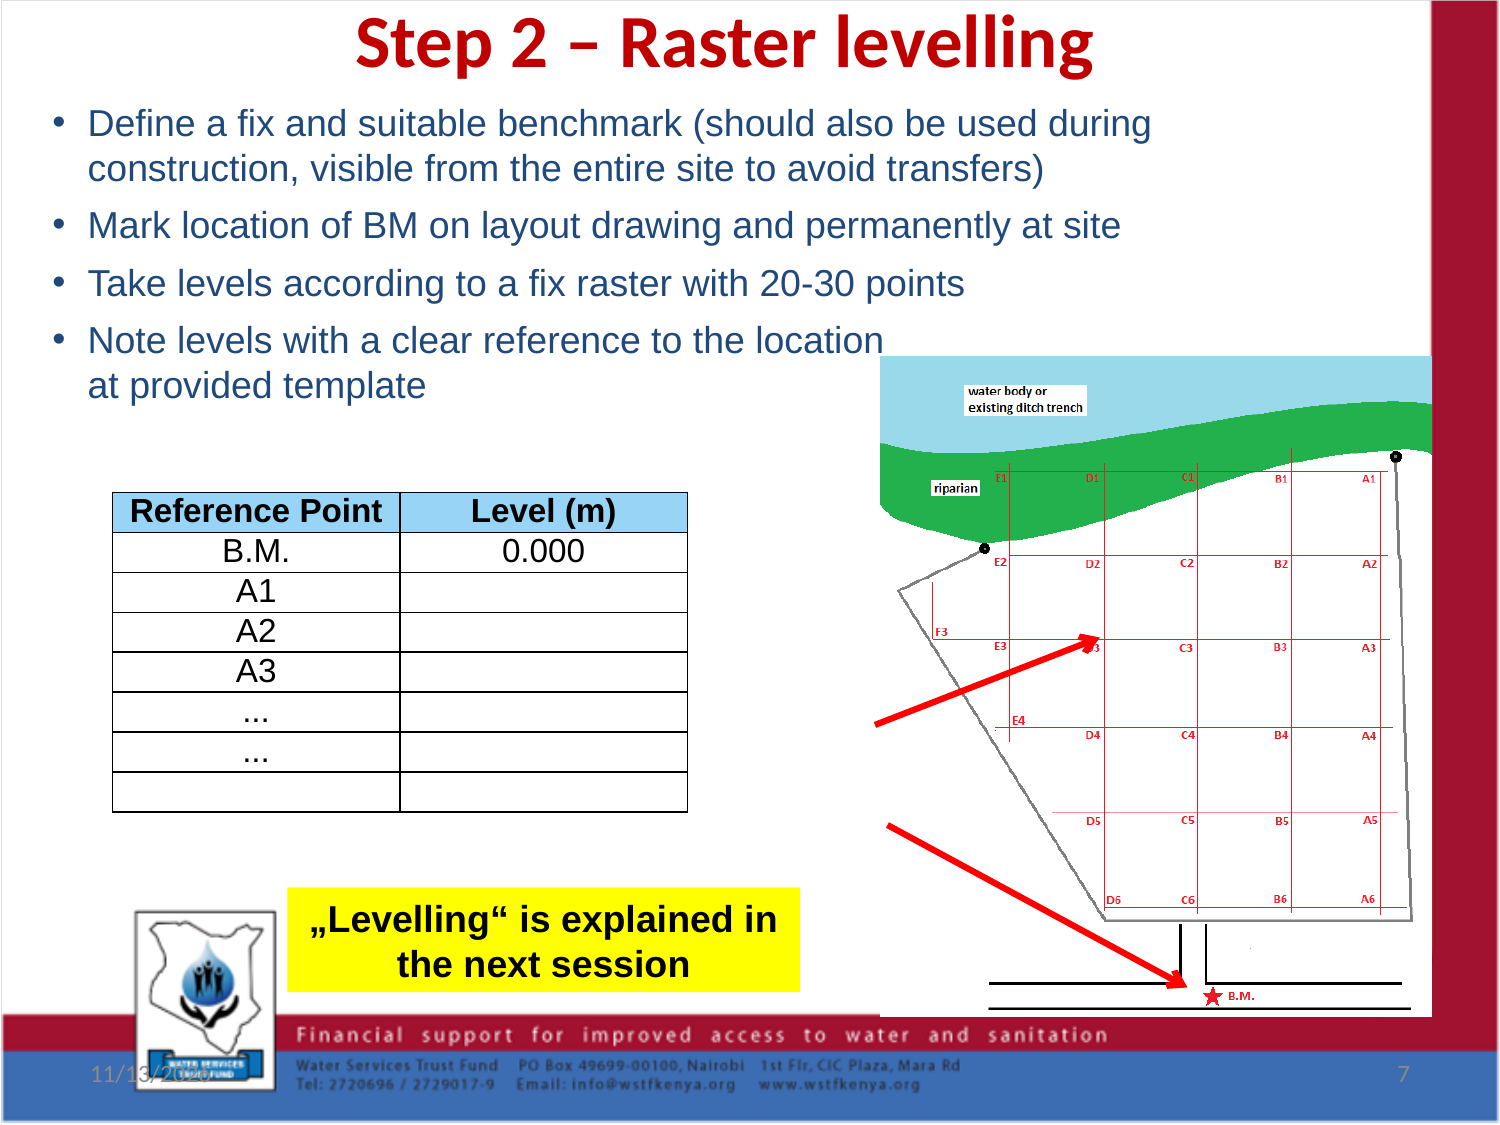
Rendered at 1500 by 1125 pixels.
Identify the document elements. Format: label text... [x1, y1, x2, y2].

slide_number 7 [1074, 1042, 1425, 1103]
table_cell A1 [113, 573, 399, 612]
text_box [874, 637, 1101, 726]
table_cell [113, 773, 399, 811]
table_cell [401, 653, 687, 691]
table_header Reference Point [113, 493, 399, 532]
table_cell 0.000 [401, 533, 687, 572]
table_cell [401, 693, 687, 731]
title Step 2 – Raster levelling [50, 0, 1400, 100]
picture [0, 0, 1500, 1125]
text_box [887, 824, 1188, 988]
table_header Level (m) [401, 493, 687, 532]
text_box Define a fix and suitable benchmark (should also be used during construction, visible from the entire site to avoid transfers) Mark location of BM on layout drawing and permanently at site Take levels according to a fix raster with 20-30 points Note levels with a clear reference to the location at provided template [37, 91, 1375, 414]
table_cell [401, 733, 687, 771]
table_cell ... [113, 733, 399, 771]
table_cell [401, 773, 687, 811]
table_cell A2 [113, 613, 399, 651]
table_cell B.M. [113, 533, 399, 572]
table_cell A3 [113, 653, 399, 691]
table_cell ... [113, 693, 399, 731]
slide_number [75, 1042, 425, 1103]
table_cell [401, 573, 687, 612]
table_cell [401, 613, 687, 651]
text_box „Levelling“ is explained in the next session [287, 887, 800, 993]
